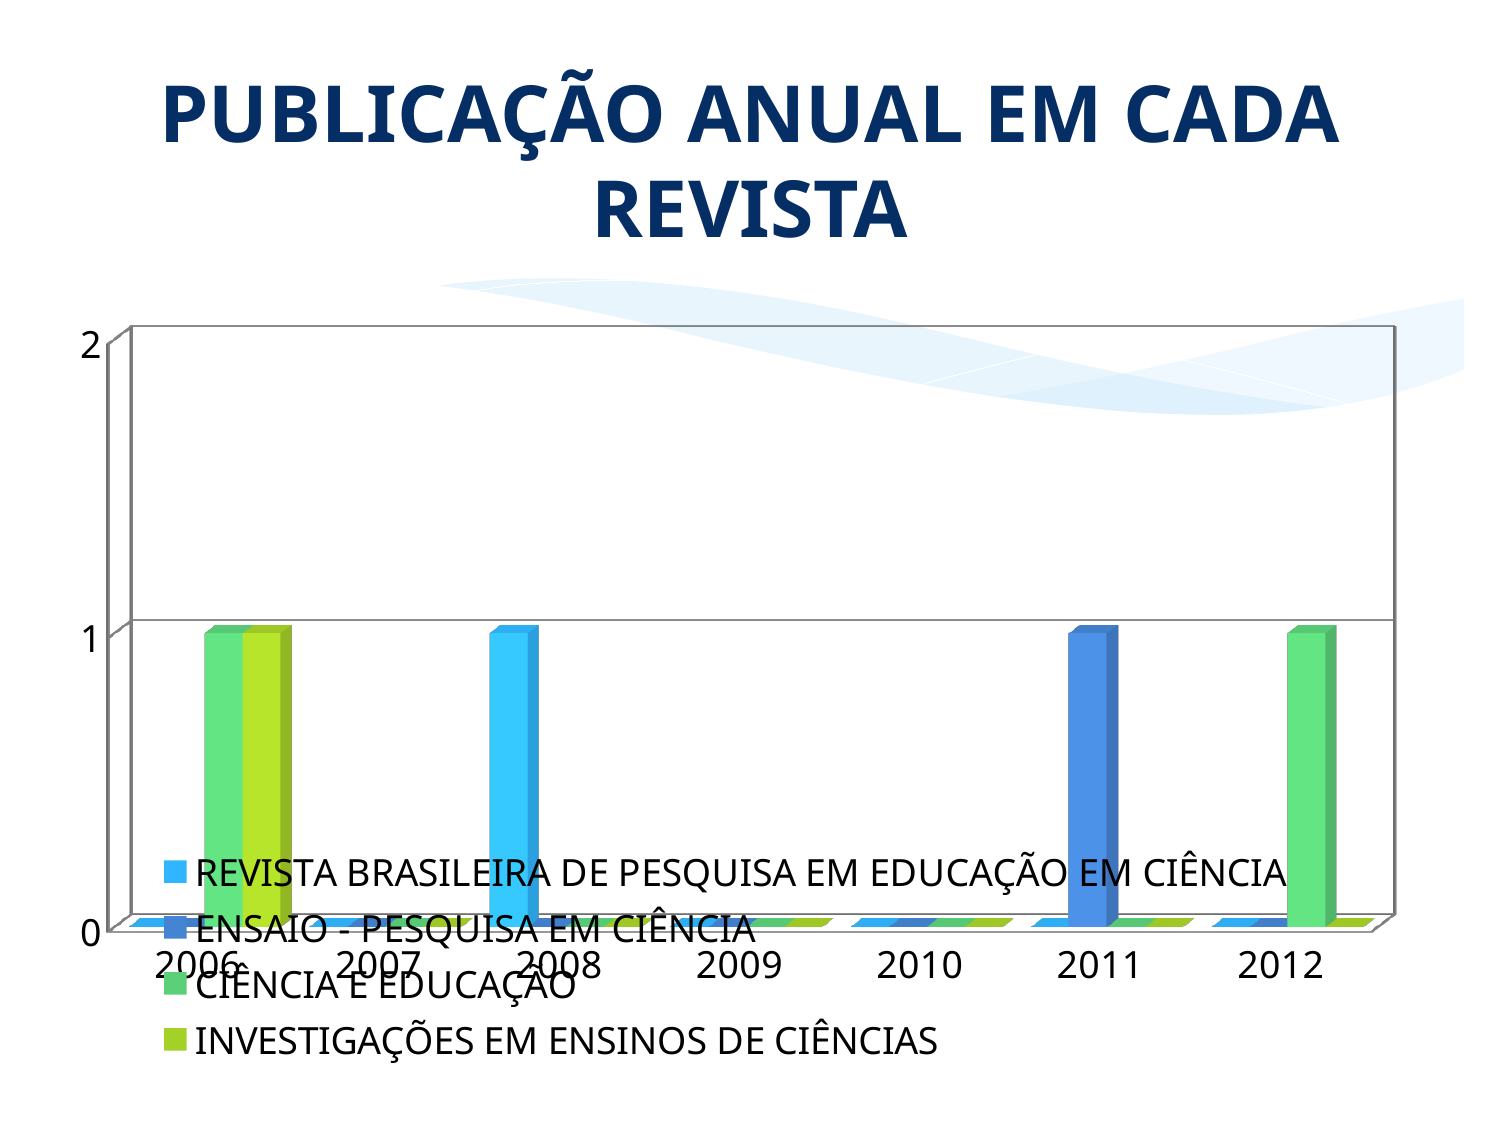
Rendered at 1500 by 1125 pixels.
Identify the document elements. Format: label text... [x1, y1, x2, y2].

title PUBLICAÇÃO ANUAL EM CADA REVISTA [75, 55, 1425, 261]
chart [41, 302, 1436, 1083]
